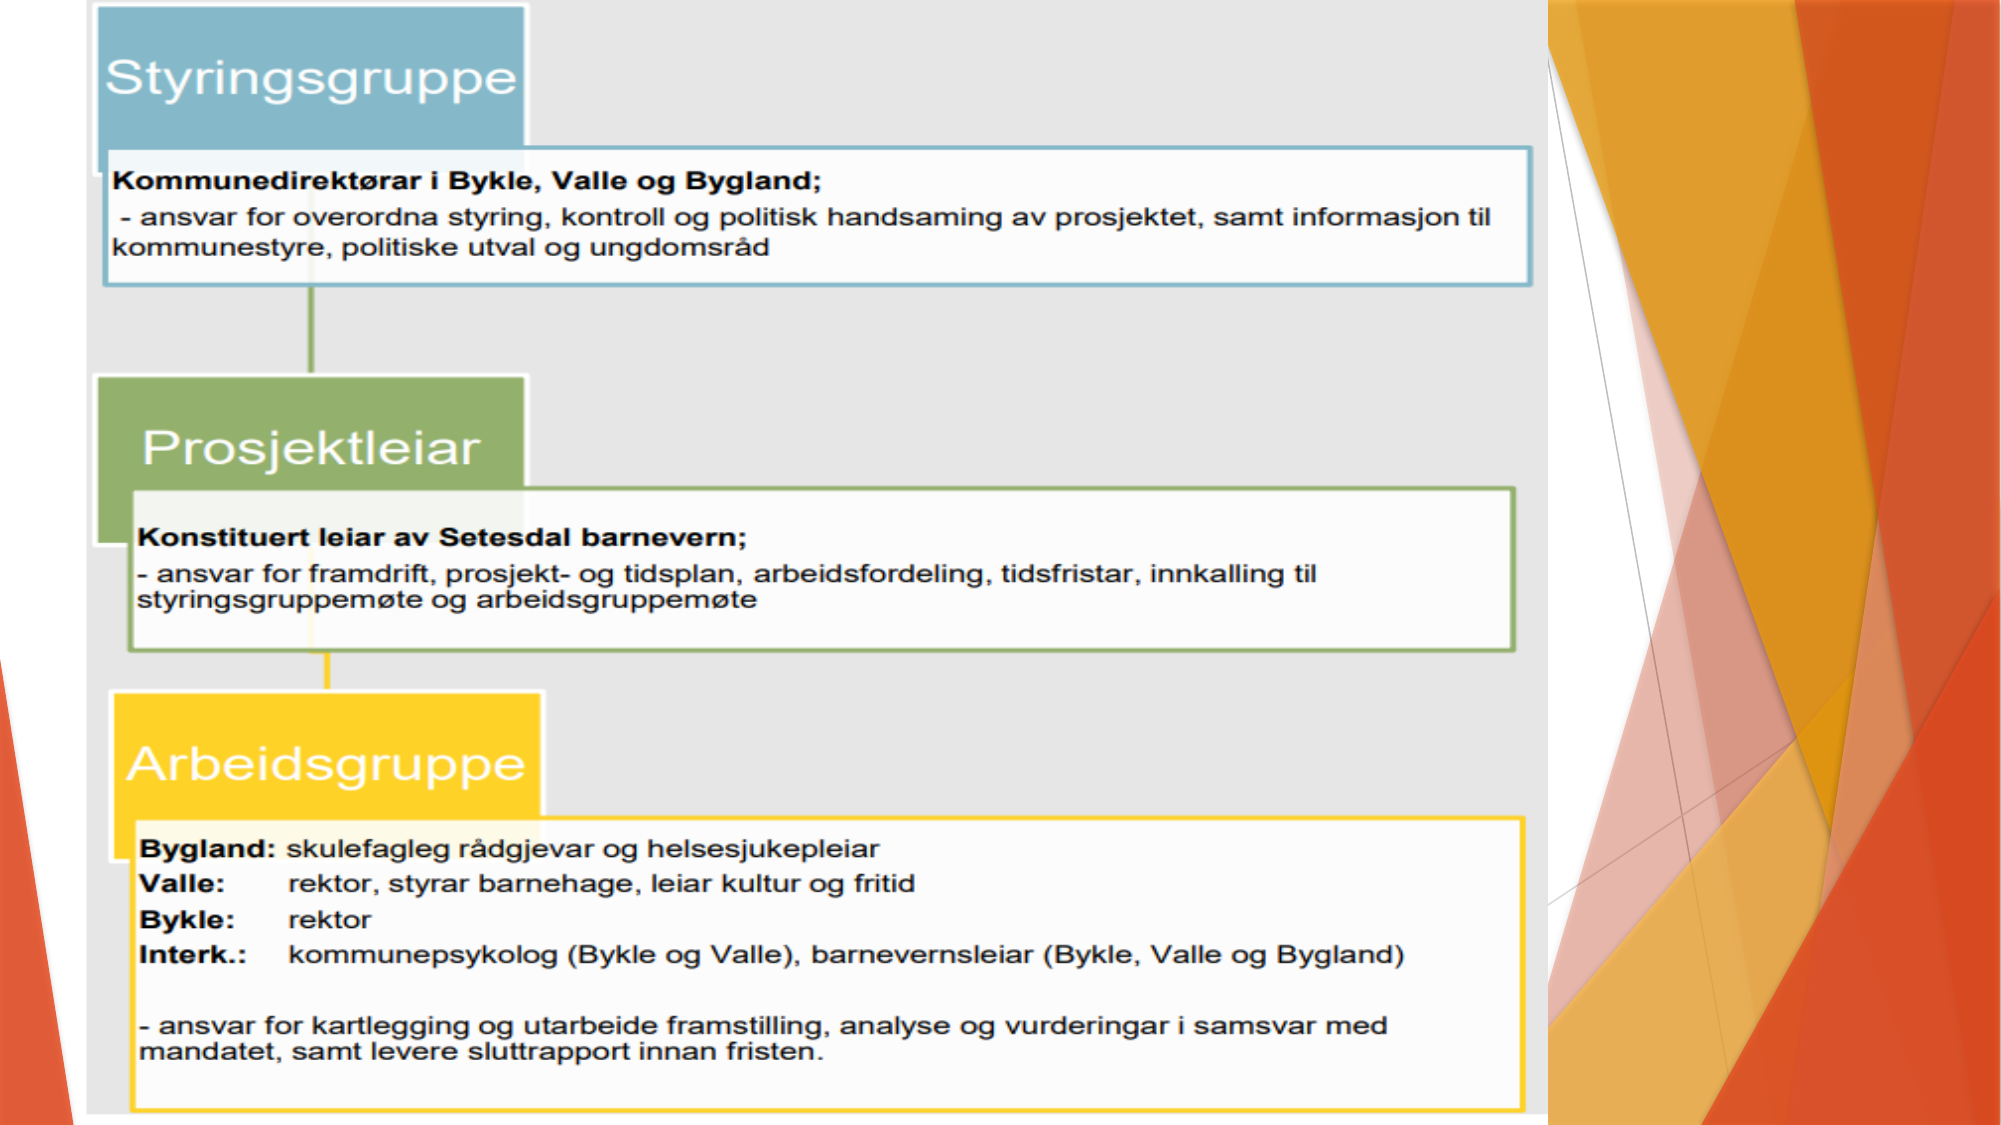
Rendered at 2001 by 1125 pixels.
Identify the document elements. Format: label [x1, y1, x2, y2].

picture [80, 0, 1549, 1125]
